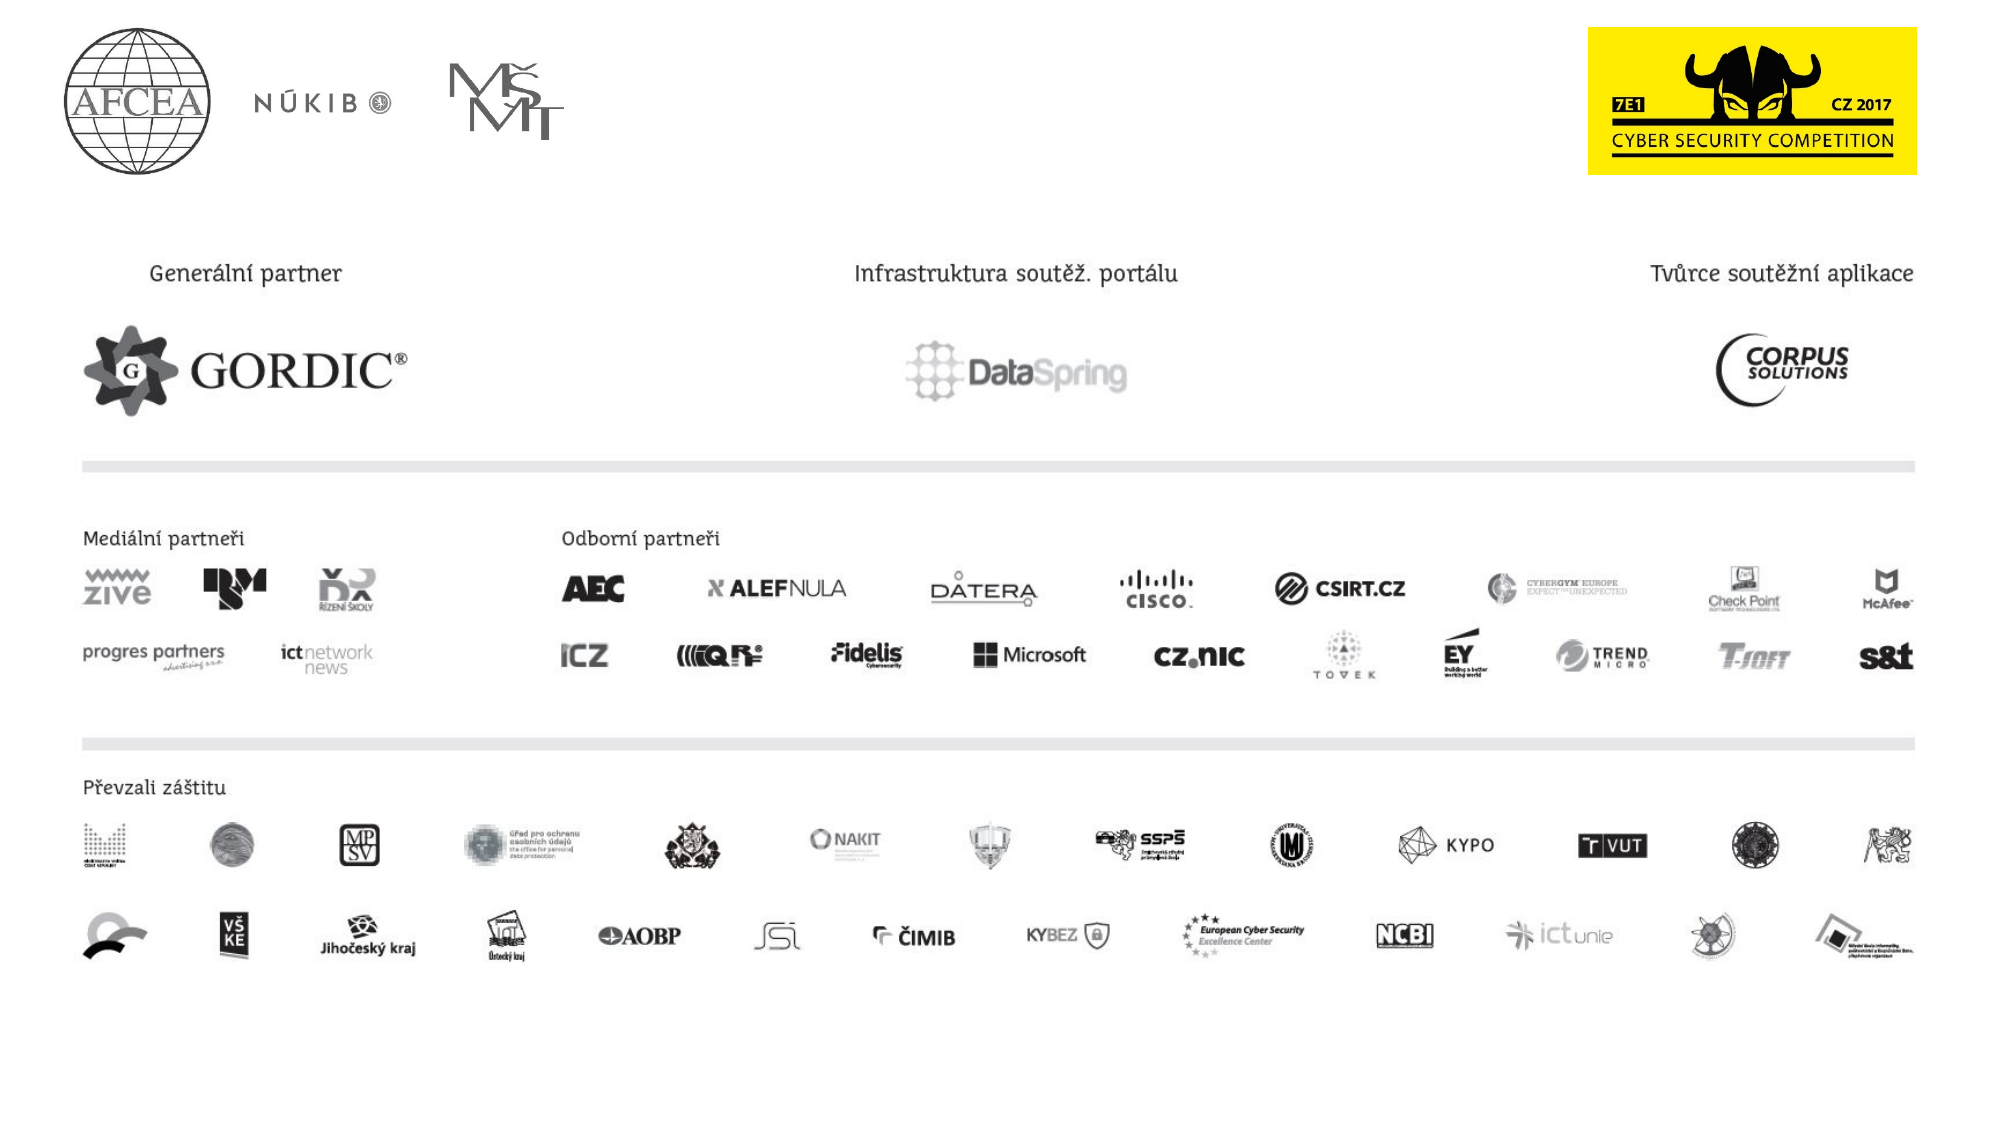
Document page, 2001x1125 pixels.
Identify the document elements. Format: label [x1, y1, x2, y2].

picture [432, 27, 581, 175]
picture [63, 27, 211, 175]
picture [247, 27, 396, 175]
picture [65, 249, 1937, 975]
picture [1588, 27, 1917, 175]
